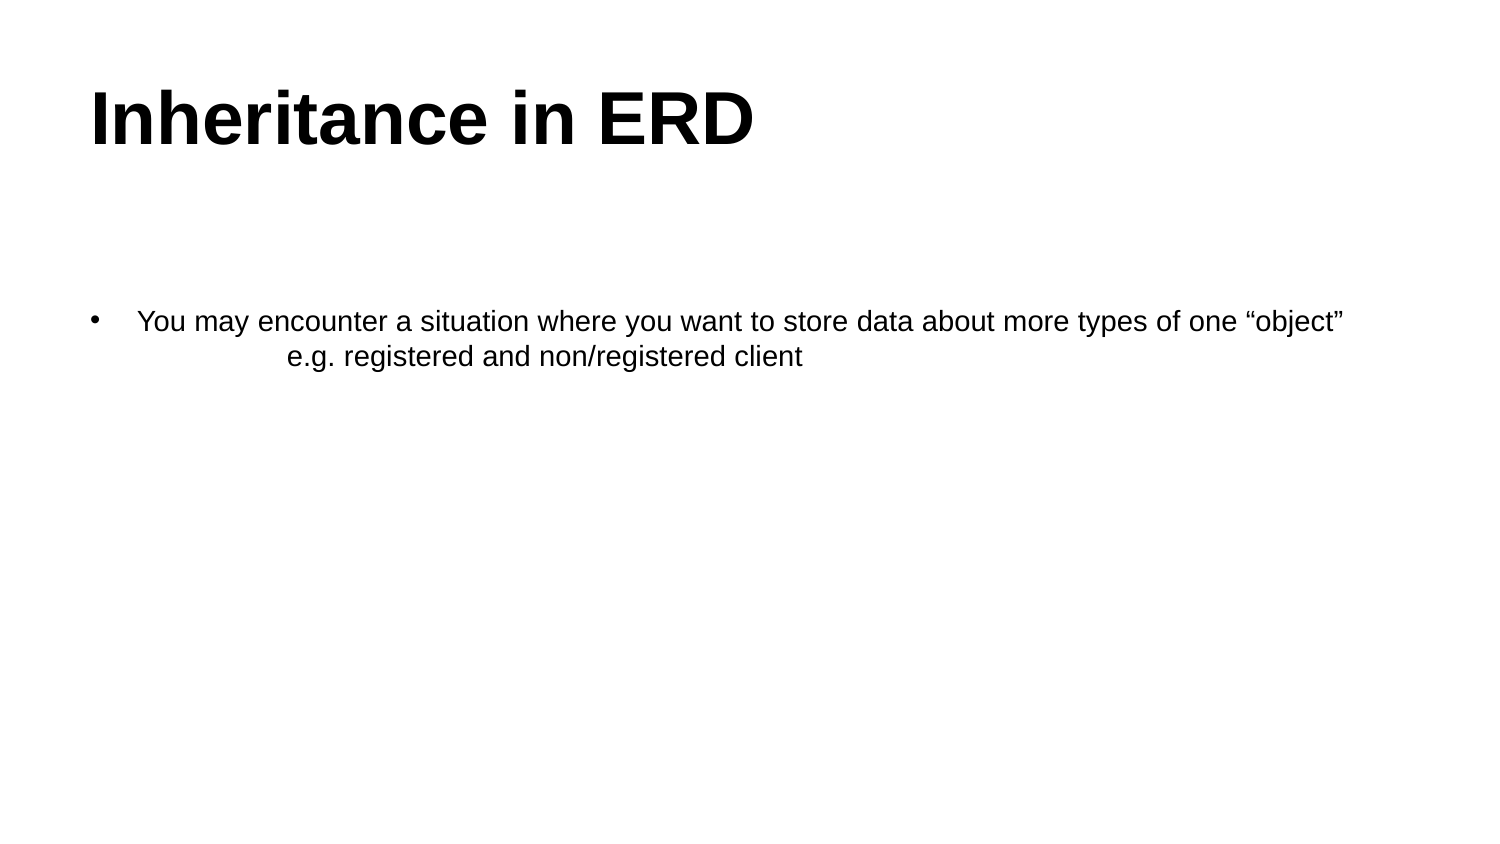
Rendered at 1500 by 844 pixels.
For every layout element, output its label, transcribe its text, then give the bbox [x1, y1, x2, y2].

title Inheritance in ERD [75, 33, 1425, 175]
list You may encounter a situation where you want to store data about more types of one “object” e.g. registered and non/registered client [75, 287, 1425, 844]
